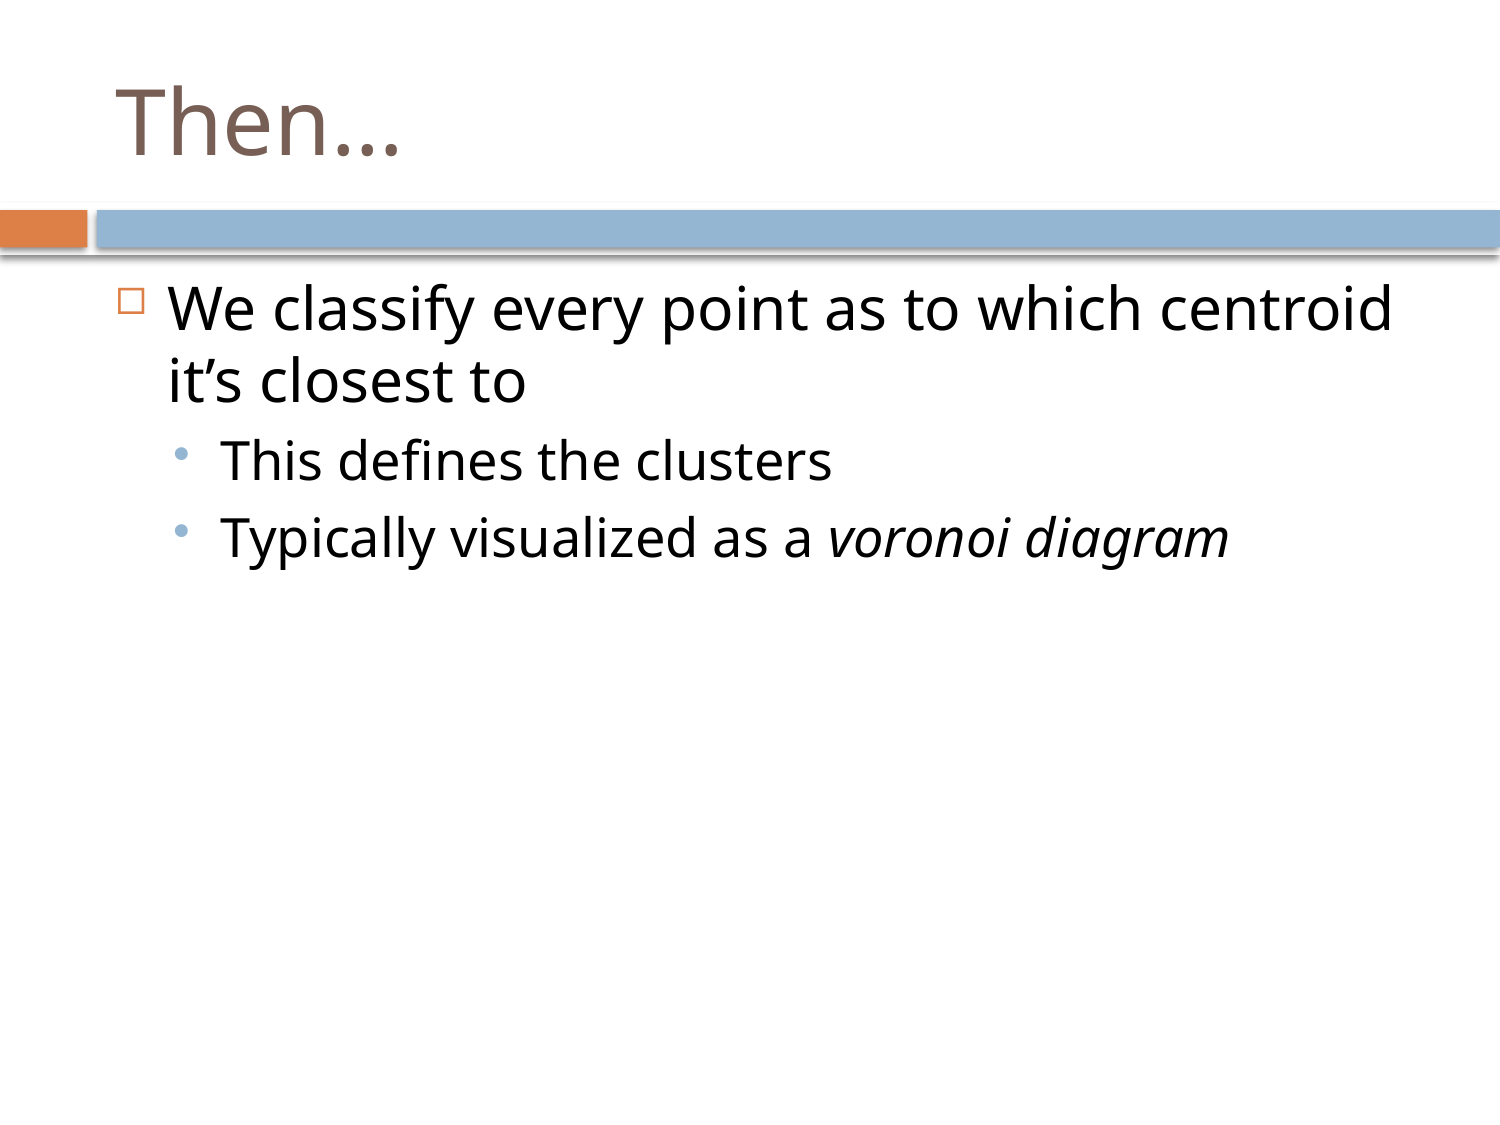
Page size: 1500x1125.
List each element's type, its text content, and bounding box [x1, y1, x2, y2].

list We classify every point as to which centroid it’s closest to This defines the clusters Typically visualized as a voronoi diagram [100, 262, 1438, 1000]
title Then… [100, 37, 1438, 200]
